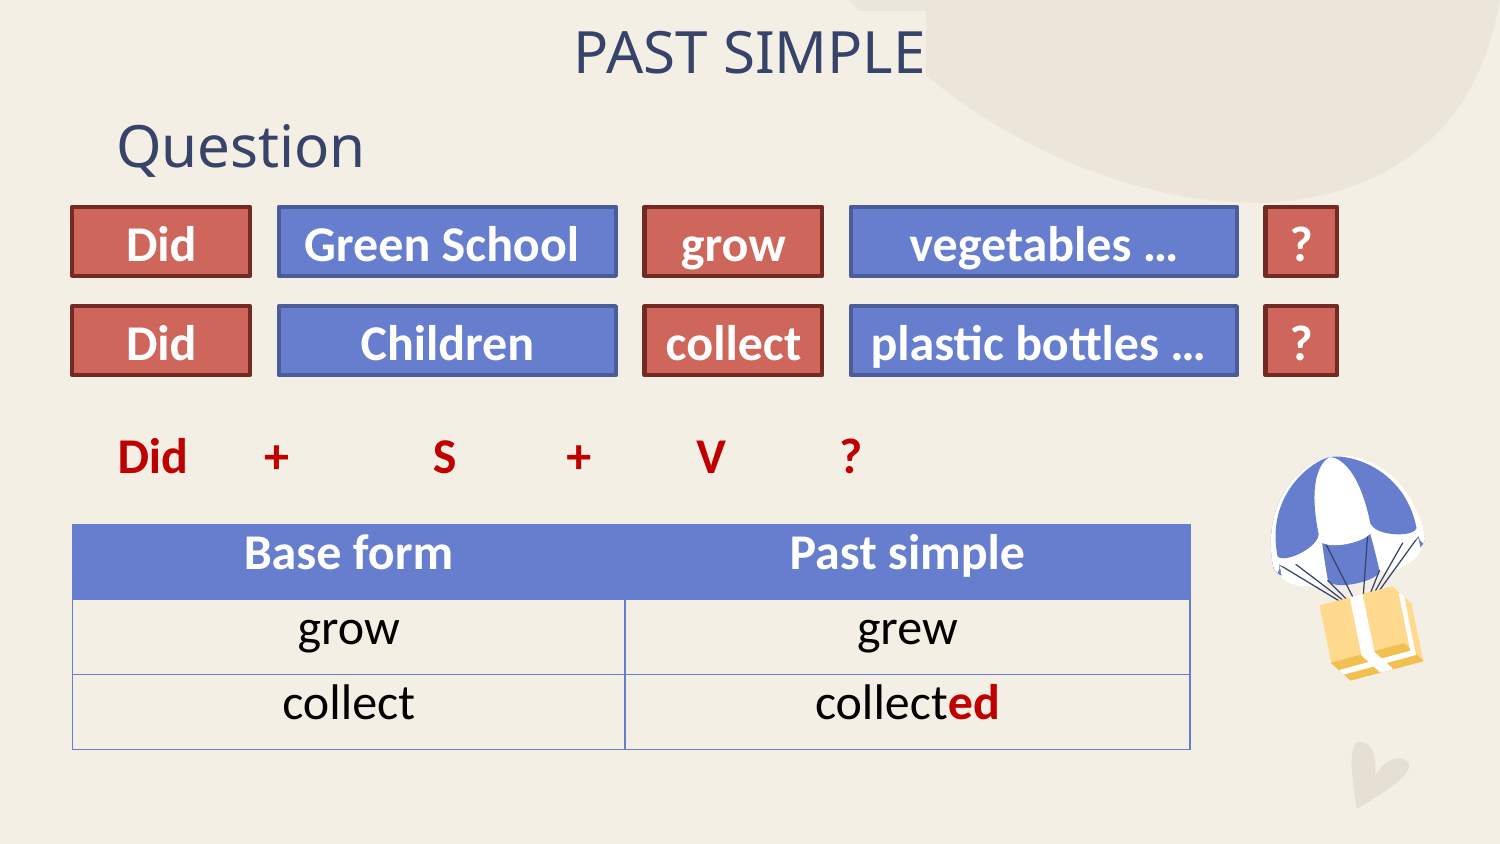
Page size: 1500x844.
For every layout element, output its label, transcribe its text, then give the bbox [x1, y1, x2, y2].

text_box Did [70, 205, 252, 278]
table_cell collected [626, 675, 1189, 749]
text_box Green School [277, 205, 618, 278]
text_box collect [642, 304, 824, 377]
table_cell grew [626, 600, 1189, 674]
text_box vegetables … [849, 205, 1239, 278]
text_box ? [1263, 205, 1339, 278]
table_cell collect [73, 675, 624, 749]
text_box grow [642, 205, 824, 278]
text_box + [239, 415, 314, 491]
text_box Question [84, 93, 397, 188]
text_box plastic bottles … [849, 304, 1239, 377]
text_box Did [70, 304, 252, 377]
title PAST SIMPLE [116, 0, 1383, 94]
text_box + [542, 415, 616, 491]
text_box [1262, 455, 1428, 680]
text_box V [671, 415, 762, 491]
text_box Did [71, 415, 234, 491]
text_box S [363, 415, 526, 491]
text_box Children [277, 304, 618, 377]
text_box ? [813, 415, 888, 491]
table_header Past simple [626, 525, 1189, 599]
table_header Base form [73, 525, 624, 599]
table_cell grow [73, 600, 624, 674]
text_box ? [1263, 304, 1339, 377]
